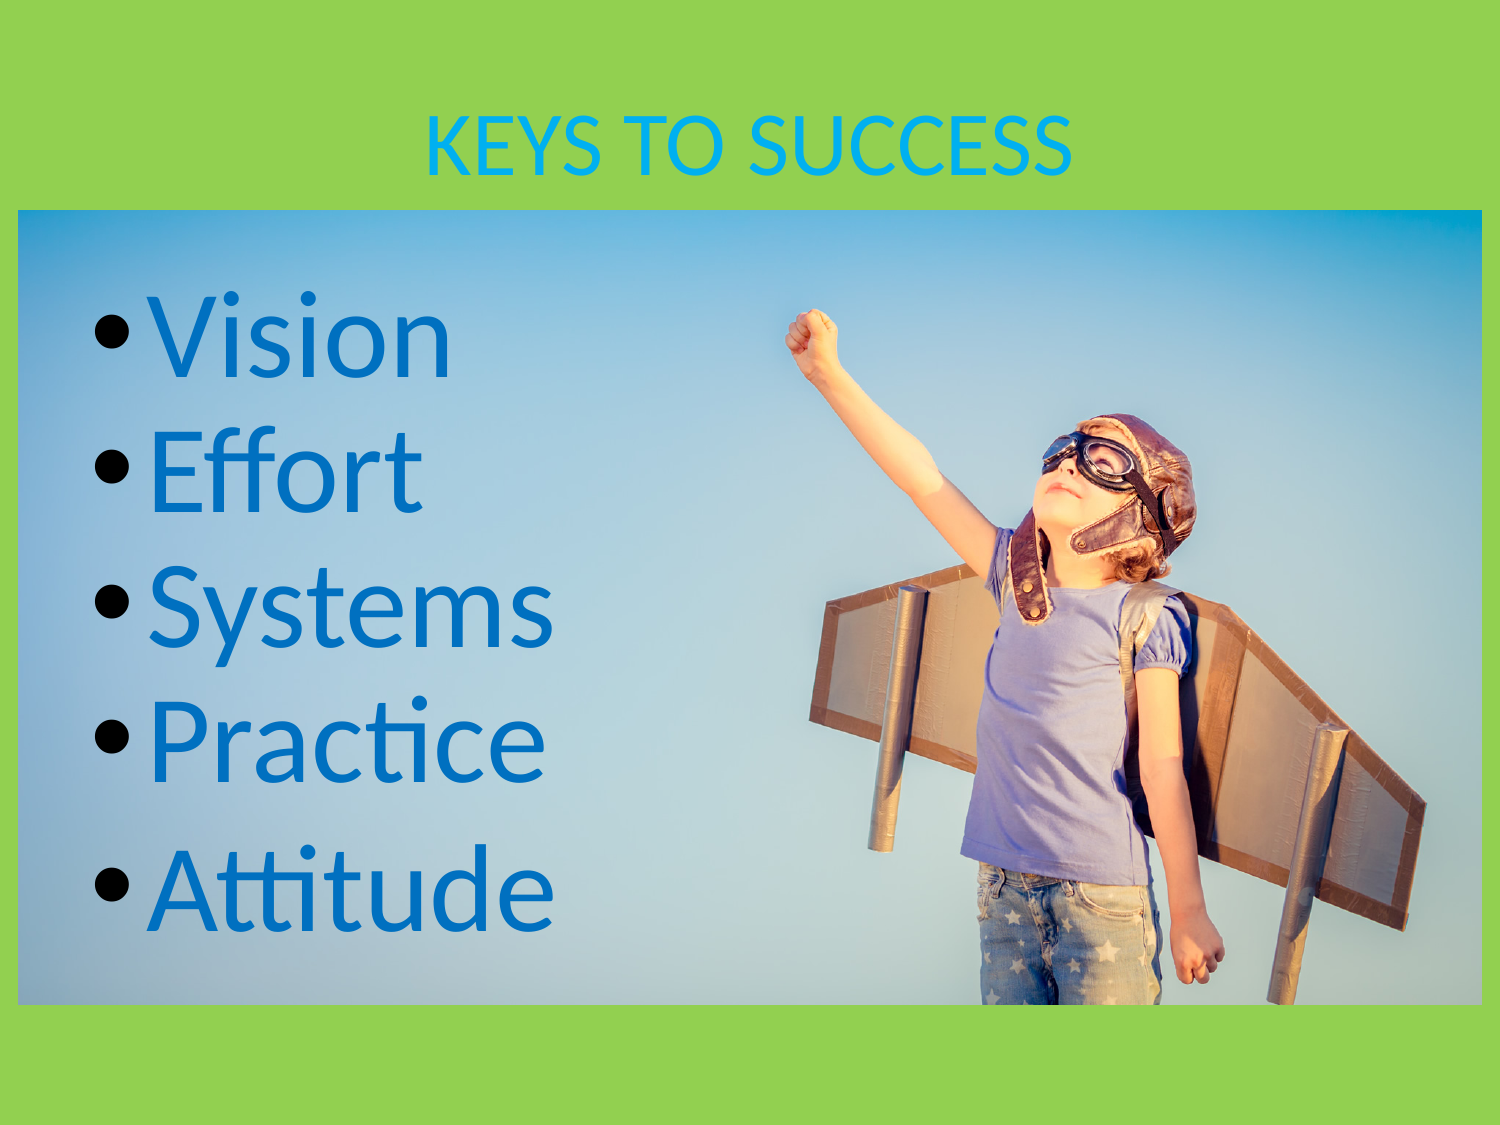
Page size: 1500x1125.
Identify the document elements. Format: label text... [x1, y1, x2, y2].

title Keys to Success [75, 45, 1425, 208]
picture [18, 210, 1482, 1006]
